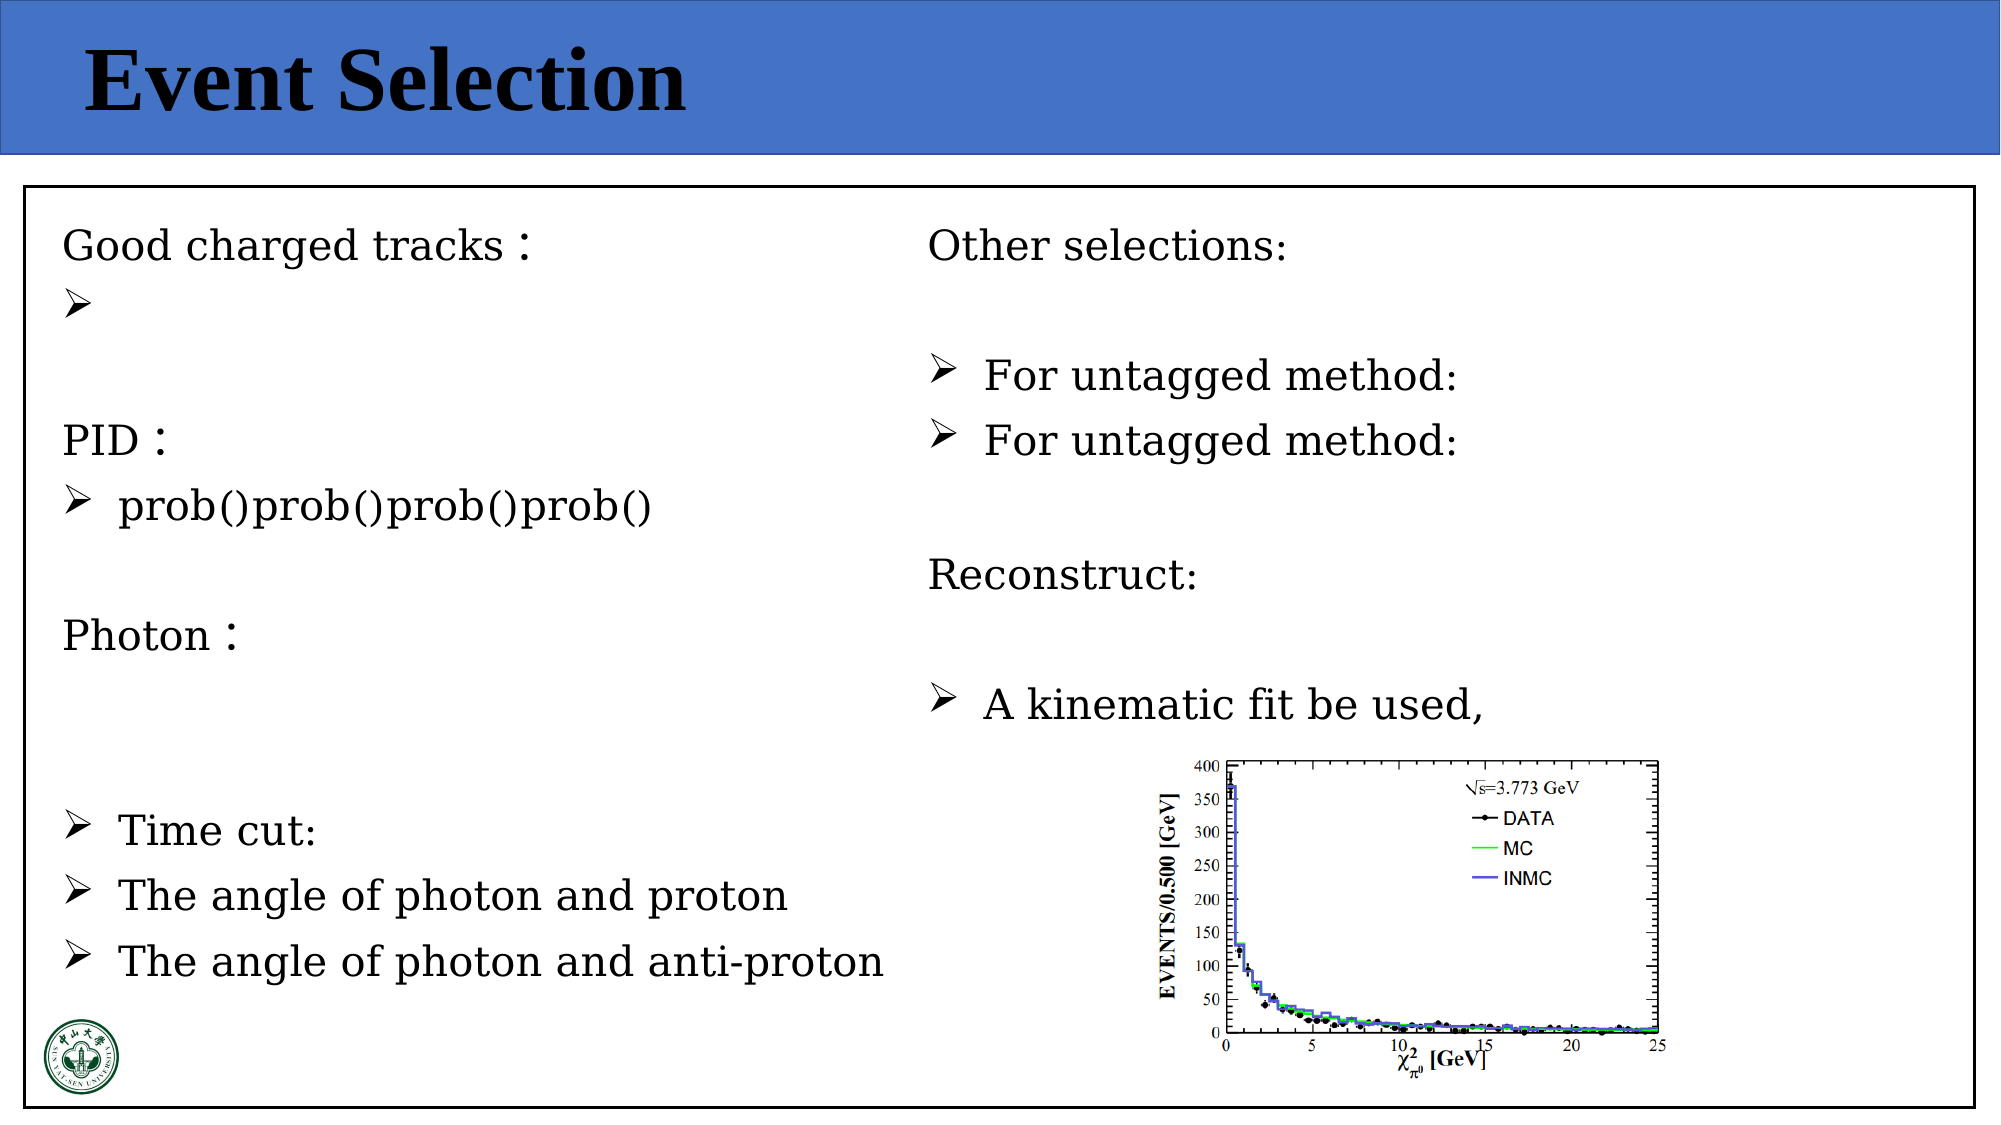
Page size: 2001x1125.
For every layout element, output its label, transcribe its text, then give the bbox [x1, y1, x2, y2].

picture [1142, 743, 1675, 1085]
title Event Selection [69, 0, 710, 183]
picture [37, 1013, 125, 1100]
